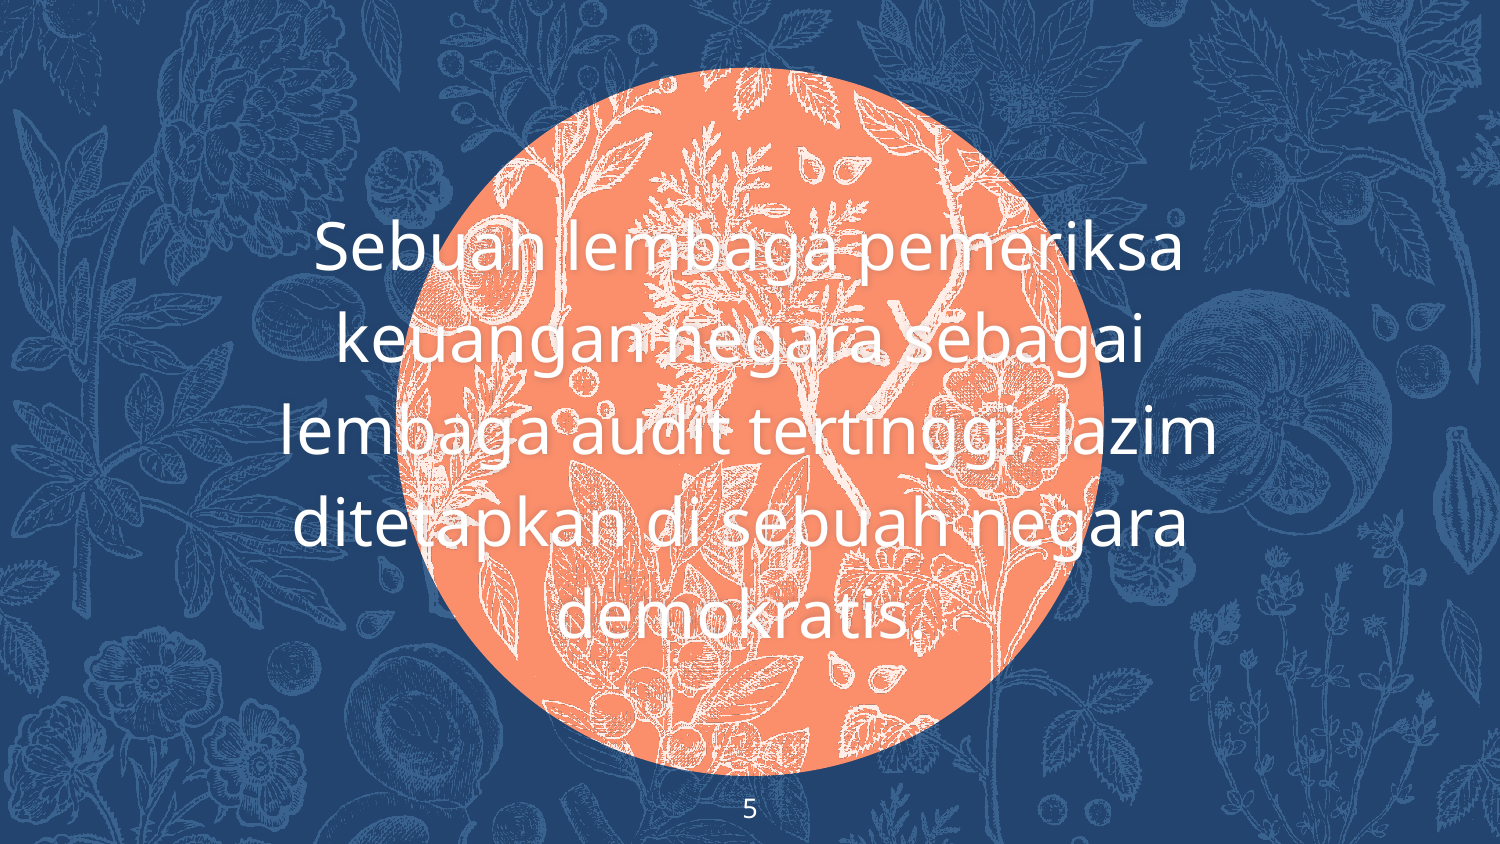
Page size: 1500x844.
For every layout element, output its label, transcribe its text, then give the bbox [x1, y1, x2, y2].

picture [402, 67, 1098, 354]
list Sebuah lembaga pemeriksa keuangan negara sebagai lembaga audit tertinggi, lazim ditetapkan di sebuah negara demokratis. [275, 354, 1225, 490]
slide_number 5 [643, 775, 857, 844]
picture [402, 490, 1098, 775]
